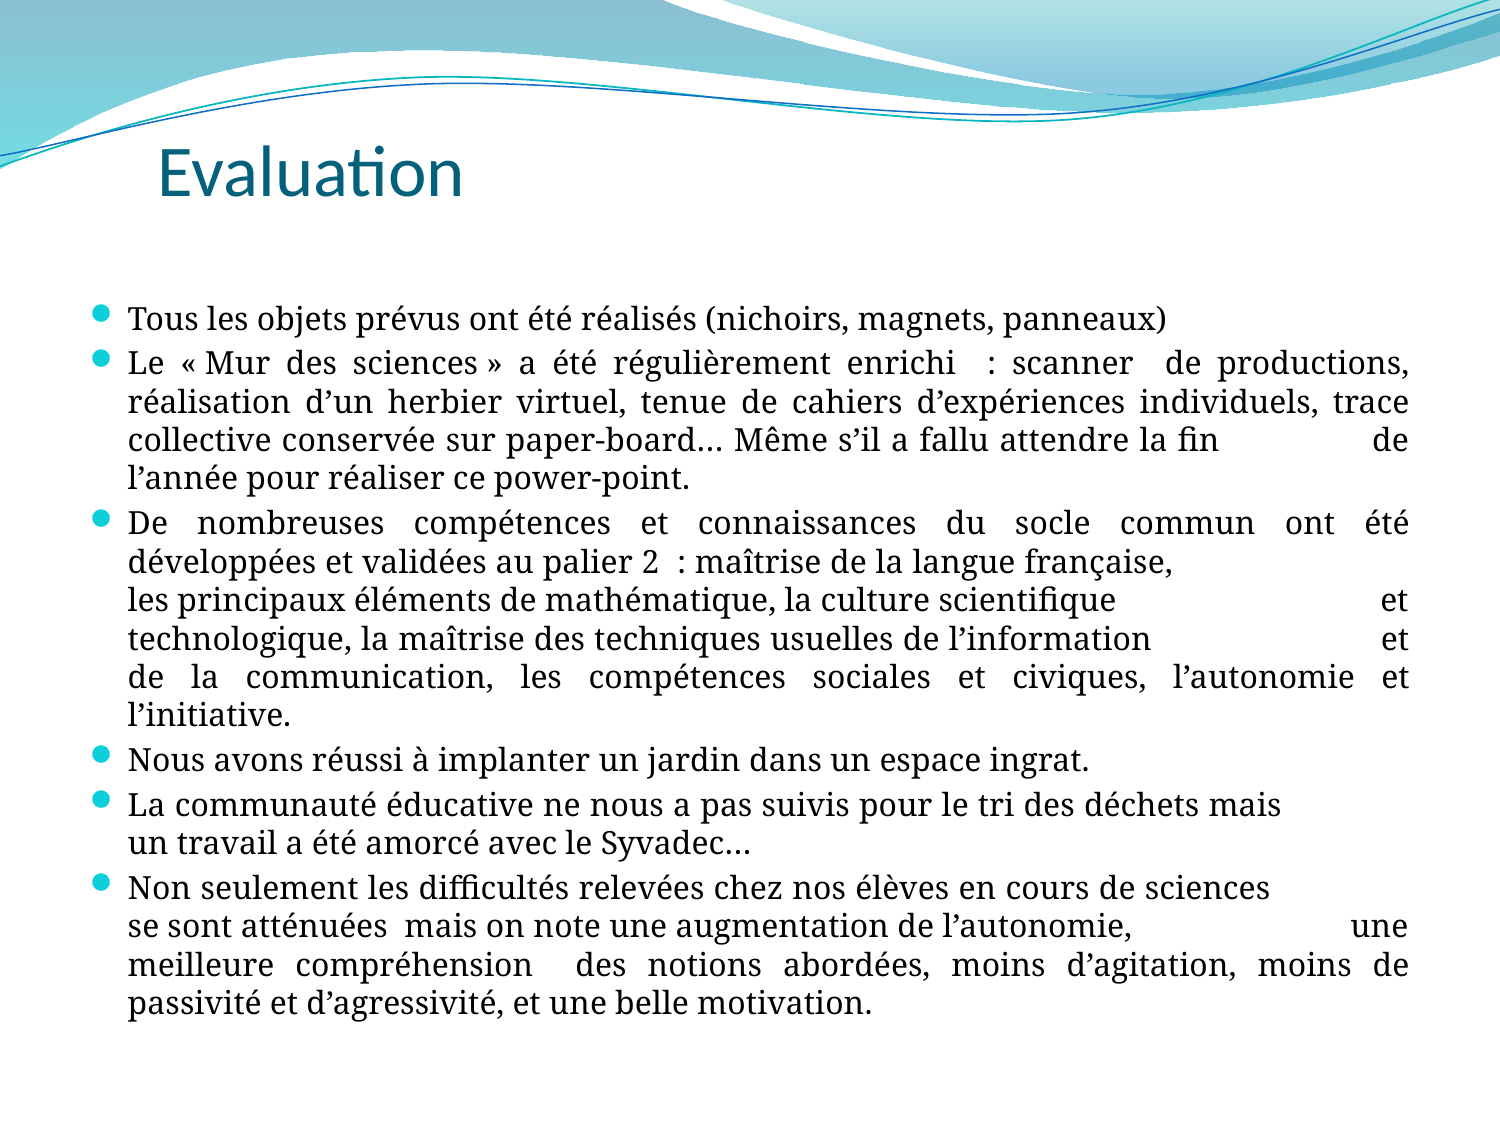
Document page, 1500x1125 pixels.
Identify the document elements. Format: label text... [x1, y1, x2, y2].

title Evaluation [75, 115, 1425, 211]
list Tous les objets prévus ont été réalisés (nichoirs, magnets, panneaux) Le « Mur des sciences » a été régulièrement enrichi : scanner de productions, réalisation d’un herbier virtuel, tenue de cahiers d’expériences individuels, trace collective conservée sur paper-board… Même s’il a fallu attendre la fin de l’année pour réaliser ce power-point. De nombreuses compétences et connaissances du socle commun ont été développées et validées au palier 2 : maîtrise de la langue française, les principaux éléments de mathématique, la culture scientifique et technologique, la maîtrise des techniques usuelles de l’information et de la communication, les compétences sociales et civiques, l’autonomie et l’initiative. Nous avons réussi à implanter un jardin dans un espace ingrat. La communauté éducative ne nous a pas suivis pour le tri des déchets mais un travail a été amorcé avec le Syvadec… Non seulement les difficultés relevées chez nos élèves en cours de sciences se sont atténuées mais on note une augmentation de l’autonomie, une meilleure compréhension des notions abordées, moins d’agitation, moins de passivité et d’agressivité, et une belle motivation. [75, 246, 1425, 1038]
